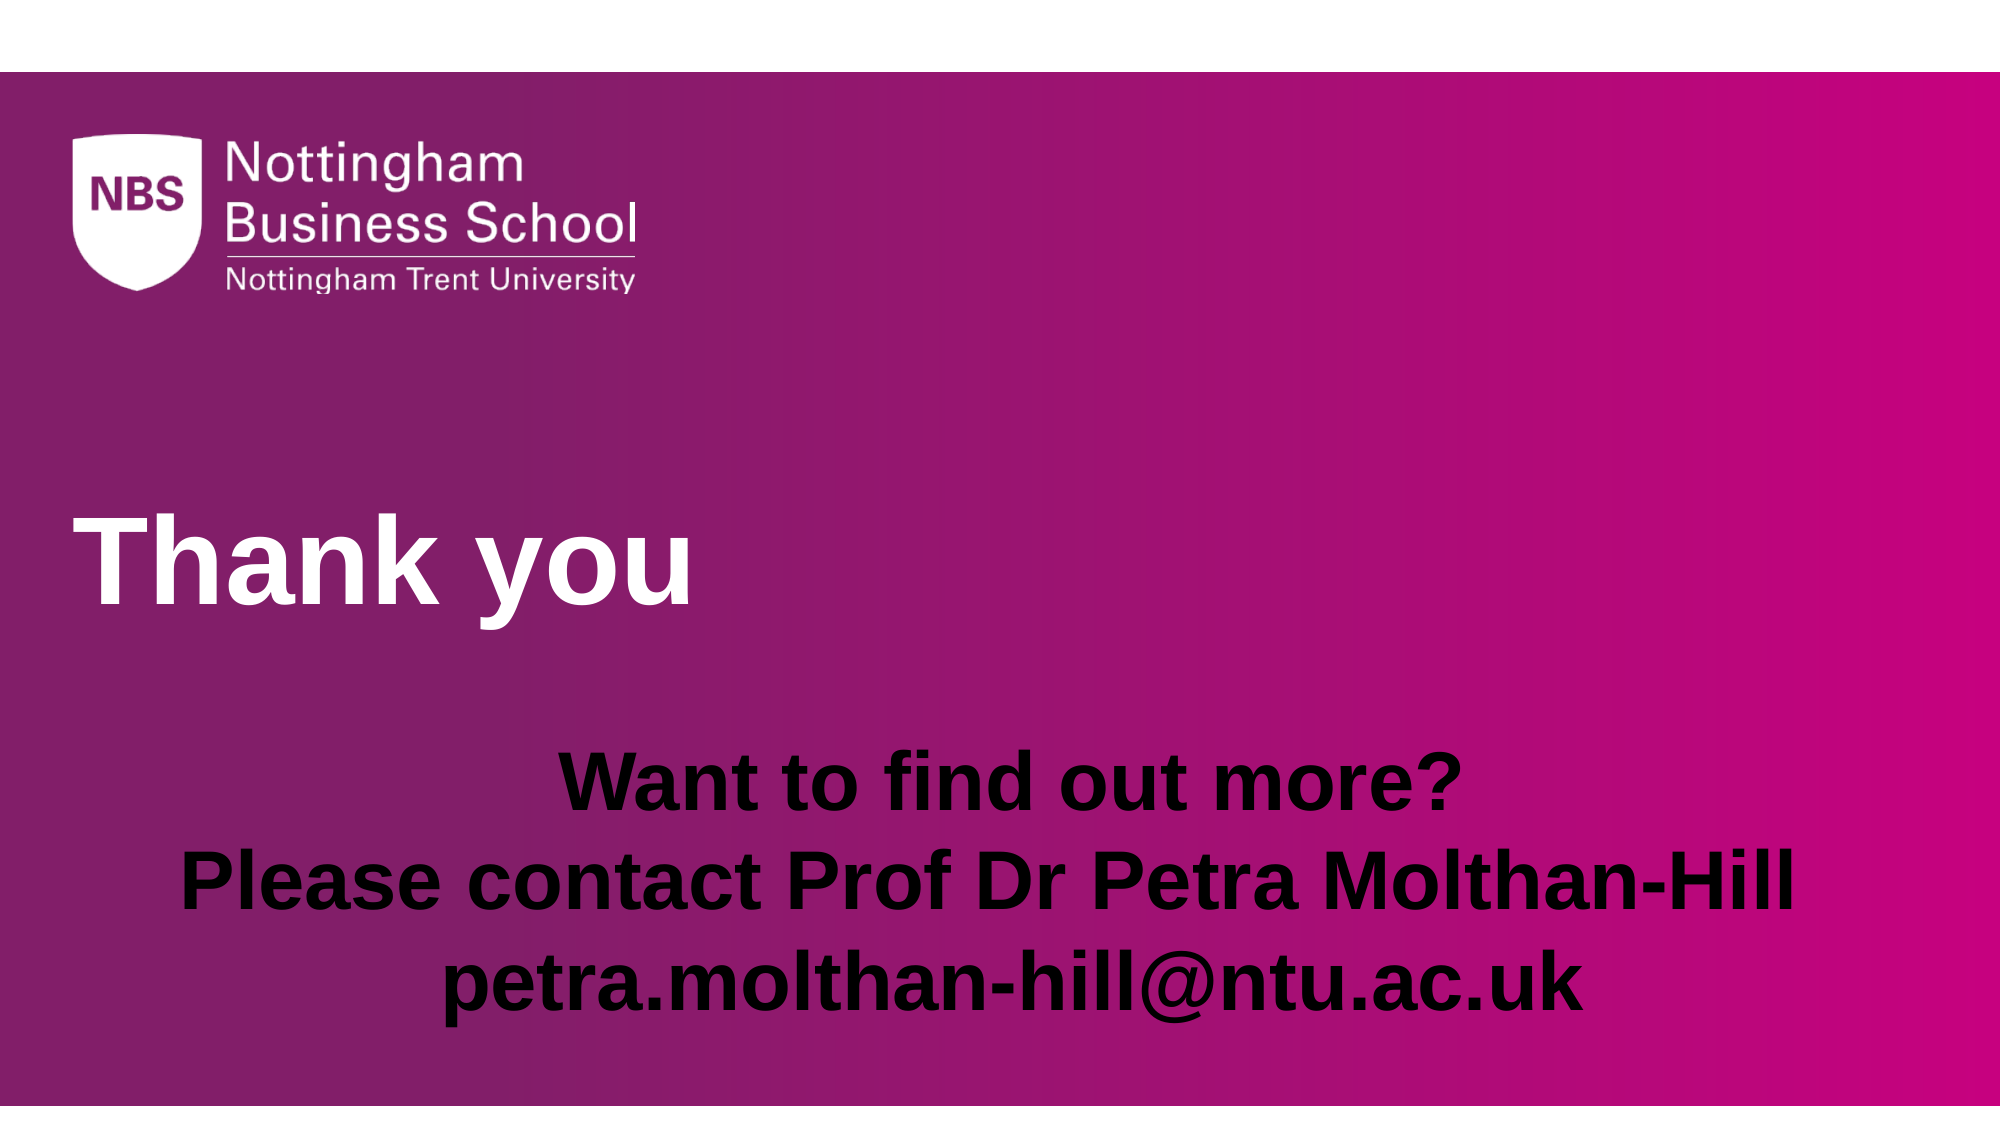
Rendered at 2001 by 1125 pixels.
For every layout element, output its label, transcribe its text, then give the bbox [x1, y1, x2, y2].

text_box Want to find out more? Please contact Prof Dr Petra Molthan-Hill petra.molthan-hill@ntu.ac.uk [154, 686, 1871, 1027]
